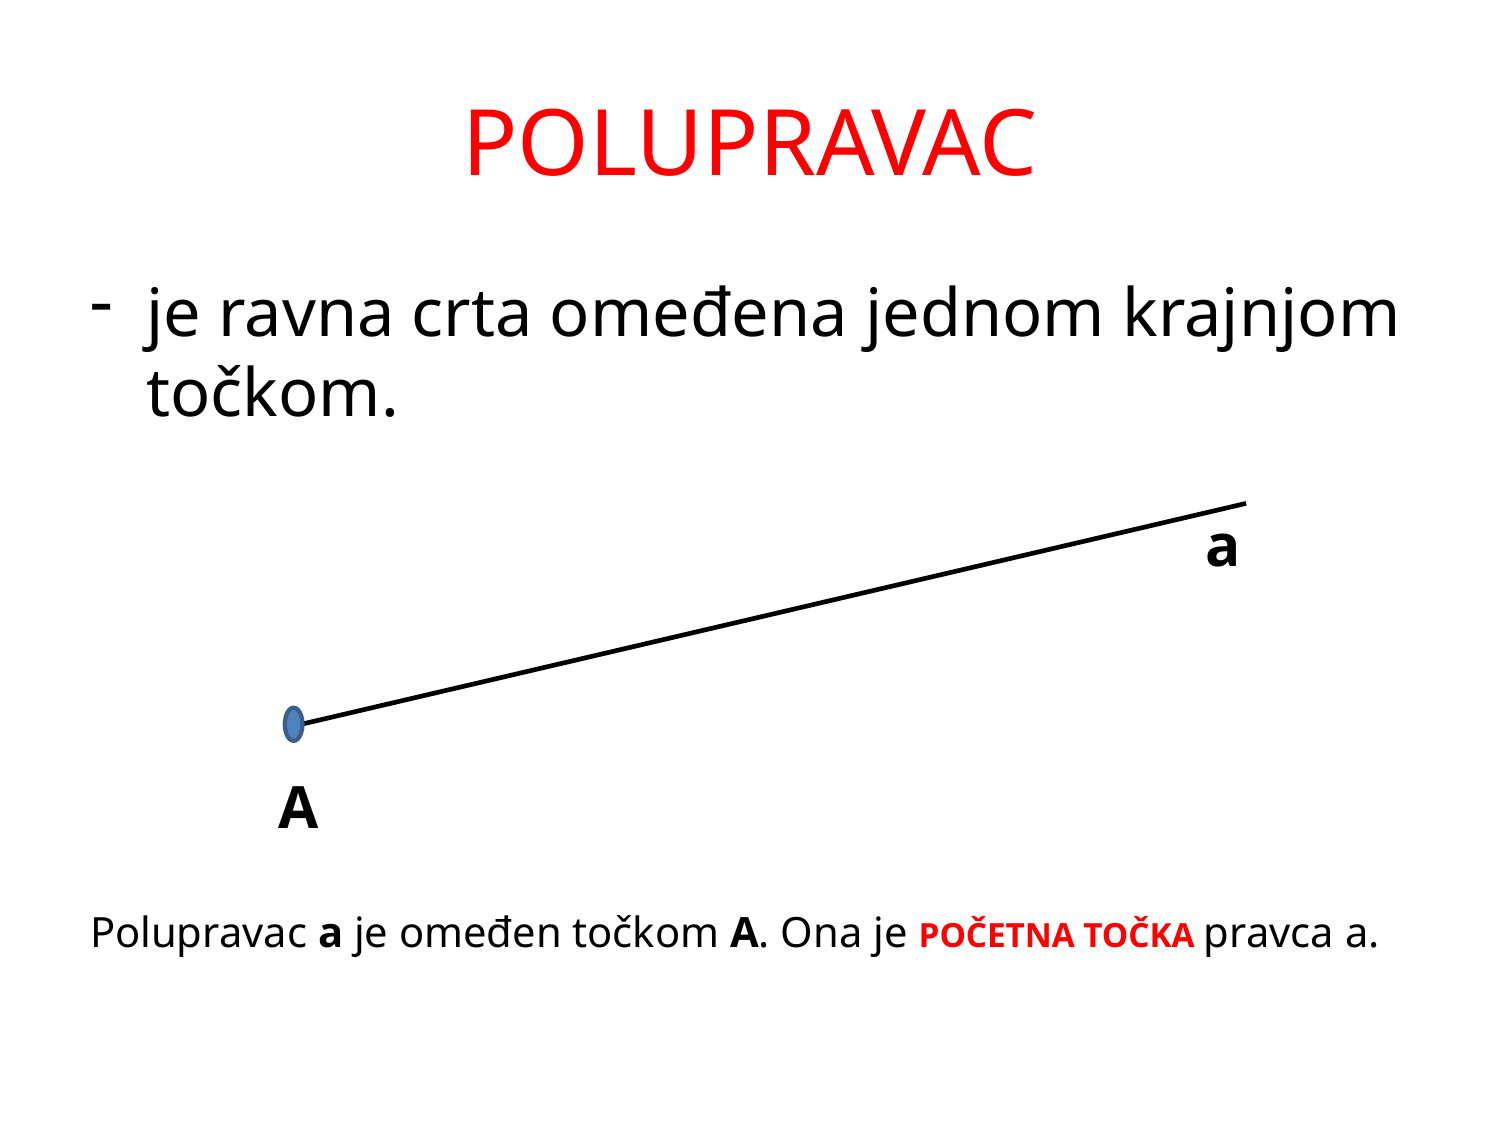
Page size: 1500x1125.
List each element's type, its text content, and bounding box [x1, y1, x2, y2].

text_box [282, 705, 304, 743]
text_box A [263, 763, 334, 848]
text_box a [1245, 501, 1256, 586]
list je ravna crta omeđena jednom krajnjom točkom. Polupravac a je omeđen točkom A. Ona je POČETNA TOČKA pravca a. [75, 262, 1425, 1005]
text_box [300, 503, 1247, 725]
title POLUPRAVAC [75, 45, 1425, 233]
